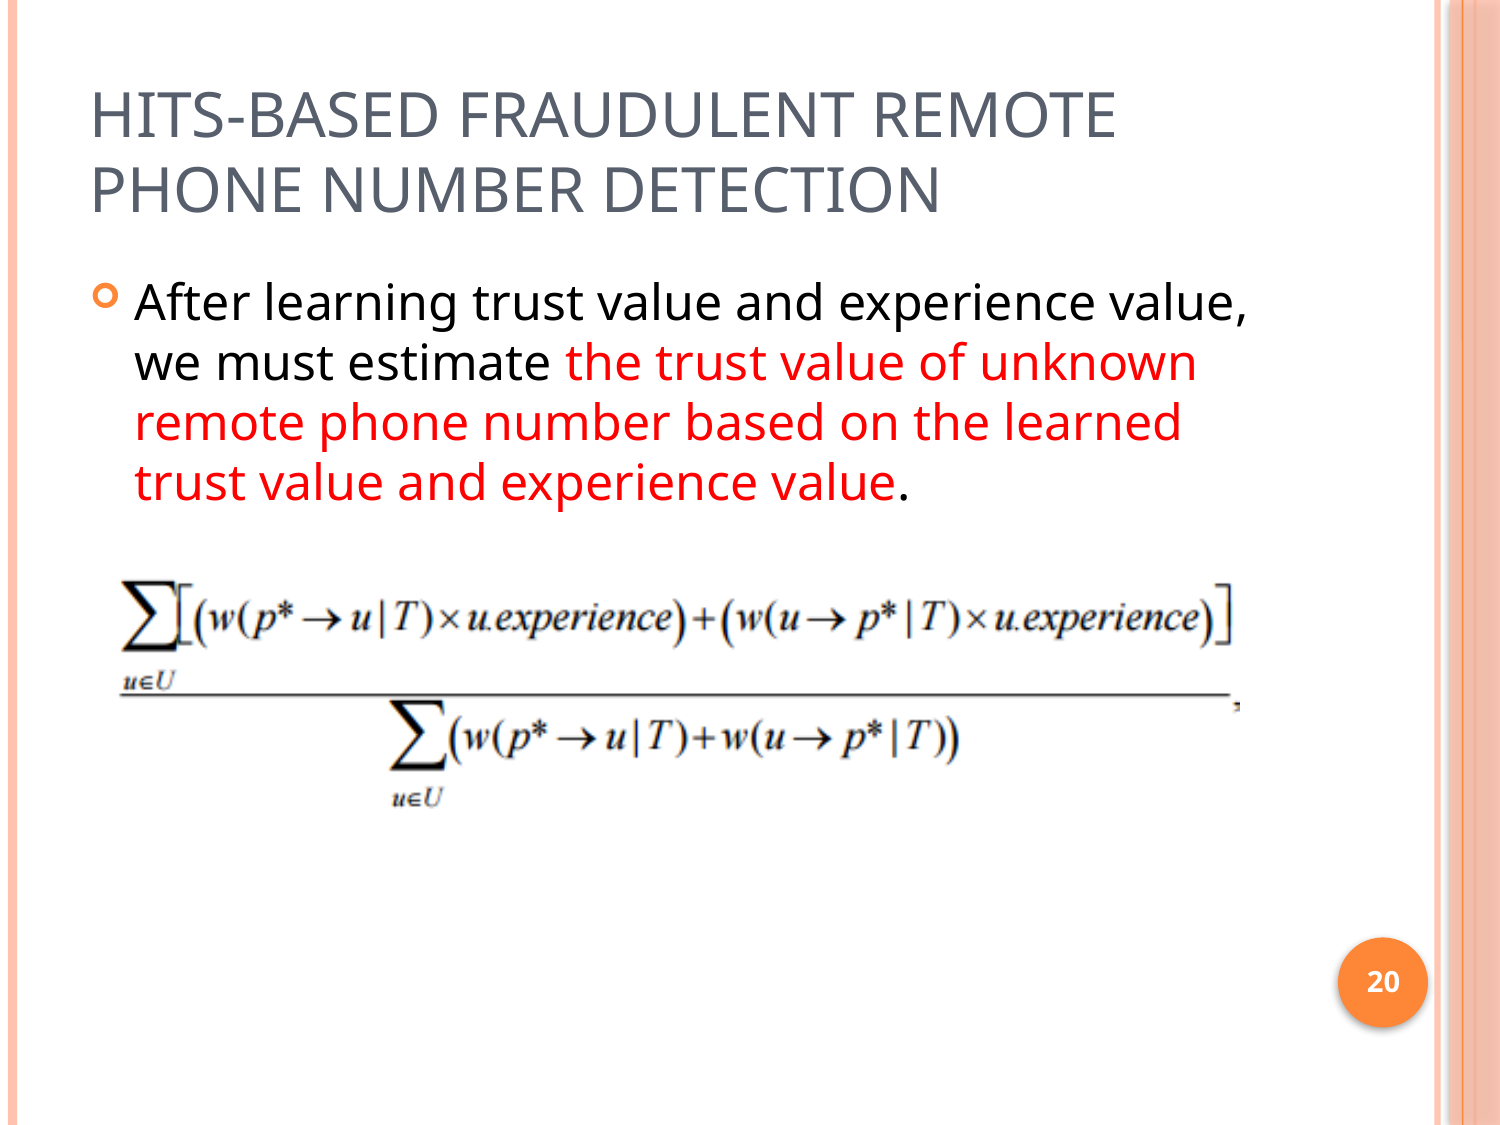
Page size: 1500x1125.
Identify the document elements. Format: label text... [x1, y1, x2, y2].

picture [76, 561, 1241, 820]
list After learning trust value and experience value, we must estimate the trust value of unknown remote phone number based on the learned trust value and experience value. [75, 262, 1300, 1062]
slide_number 20 [1333, 940, 1434, 1027]
title HITS-BASED FRAUDULENT REMOTE PHONE NUMBER DETECTION [75, 45, 1300, 233]
